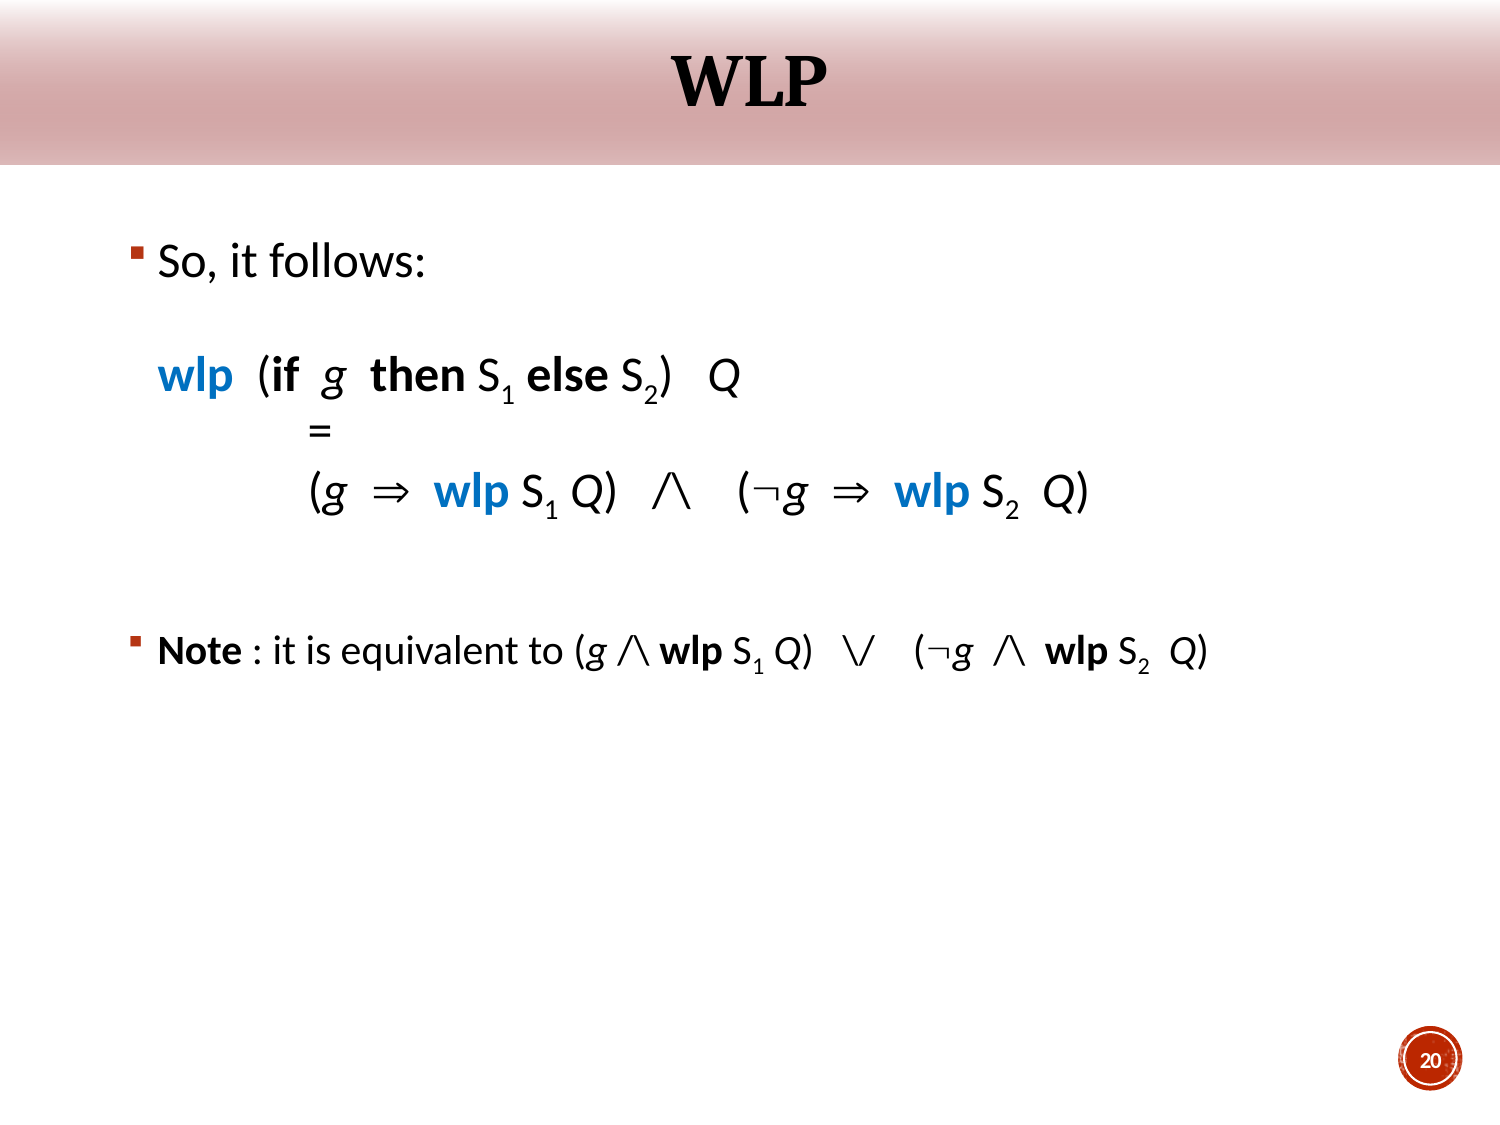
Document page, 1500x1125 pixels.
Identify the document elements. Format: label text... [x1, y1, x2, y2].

title wlp [0, 0, 1500, 165]
slide_number 20 [1391, 1028, 1471, 1089]
list So, it follows: wlp (if g then S1 else S2) Q = (g  wlp S1 Q) /\ (g  wlp S2 Q) Note : it is equivalent to (g /\ wlp S1 Q) \/ (g /\ wlp S2 Q) [112, 227, 1388, 986]
